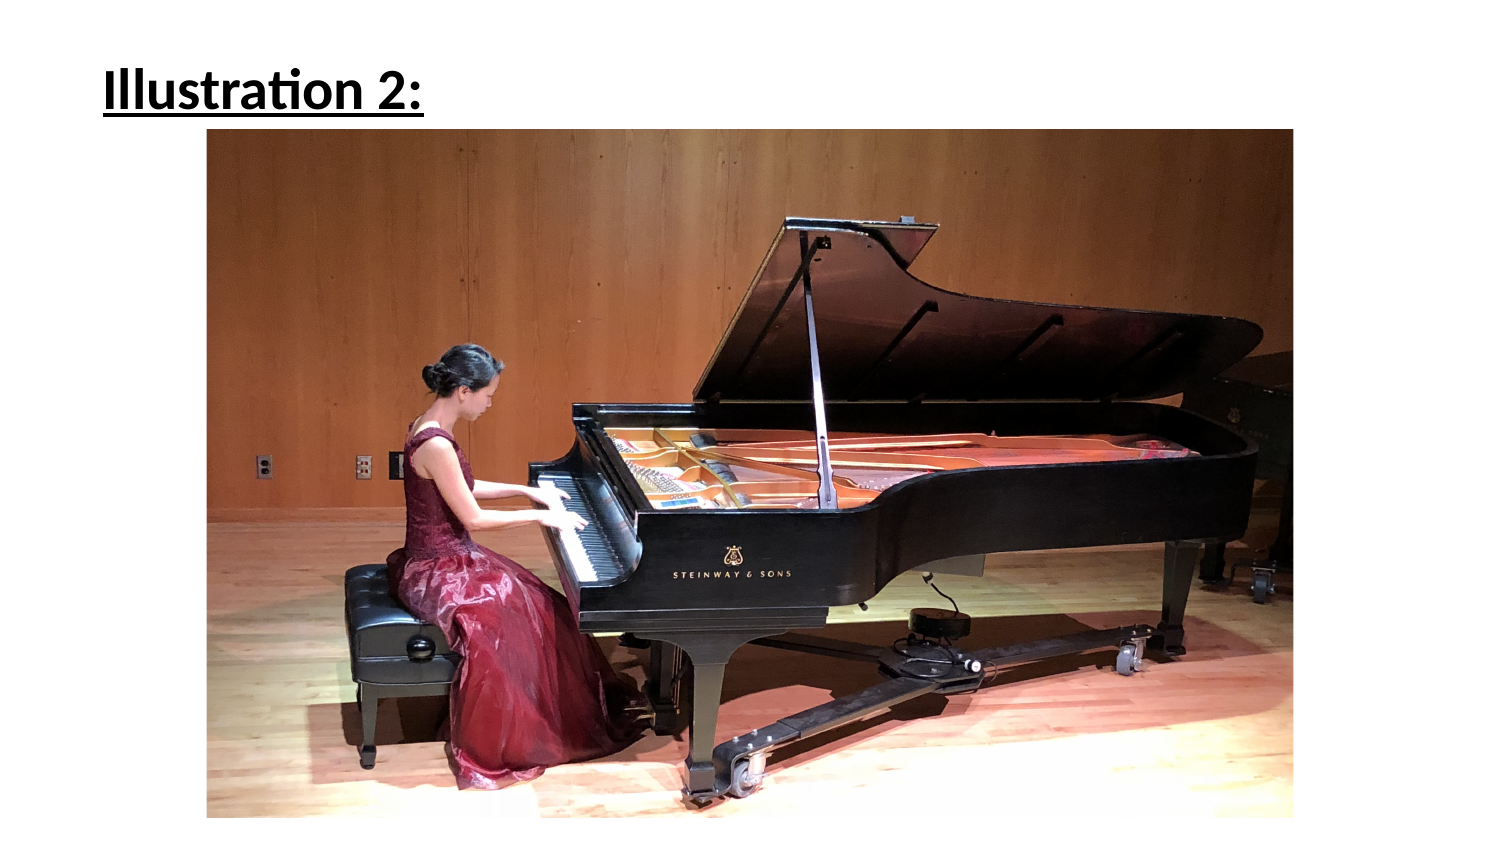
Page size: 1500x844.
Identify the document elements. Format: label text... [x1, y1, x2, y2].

text_box Illustration 2: [87, 43, 439, 129]
picture [206, 129, 1294, 819]
